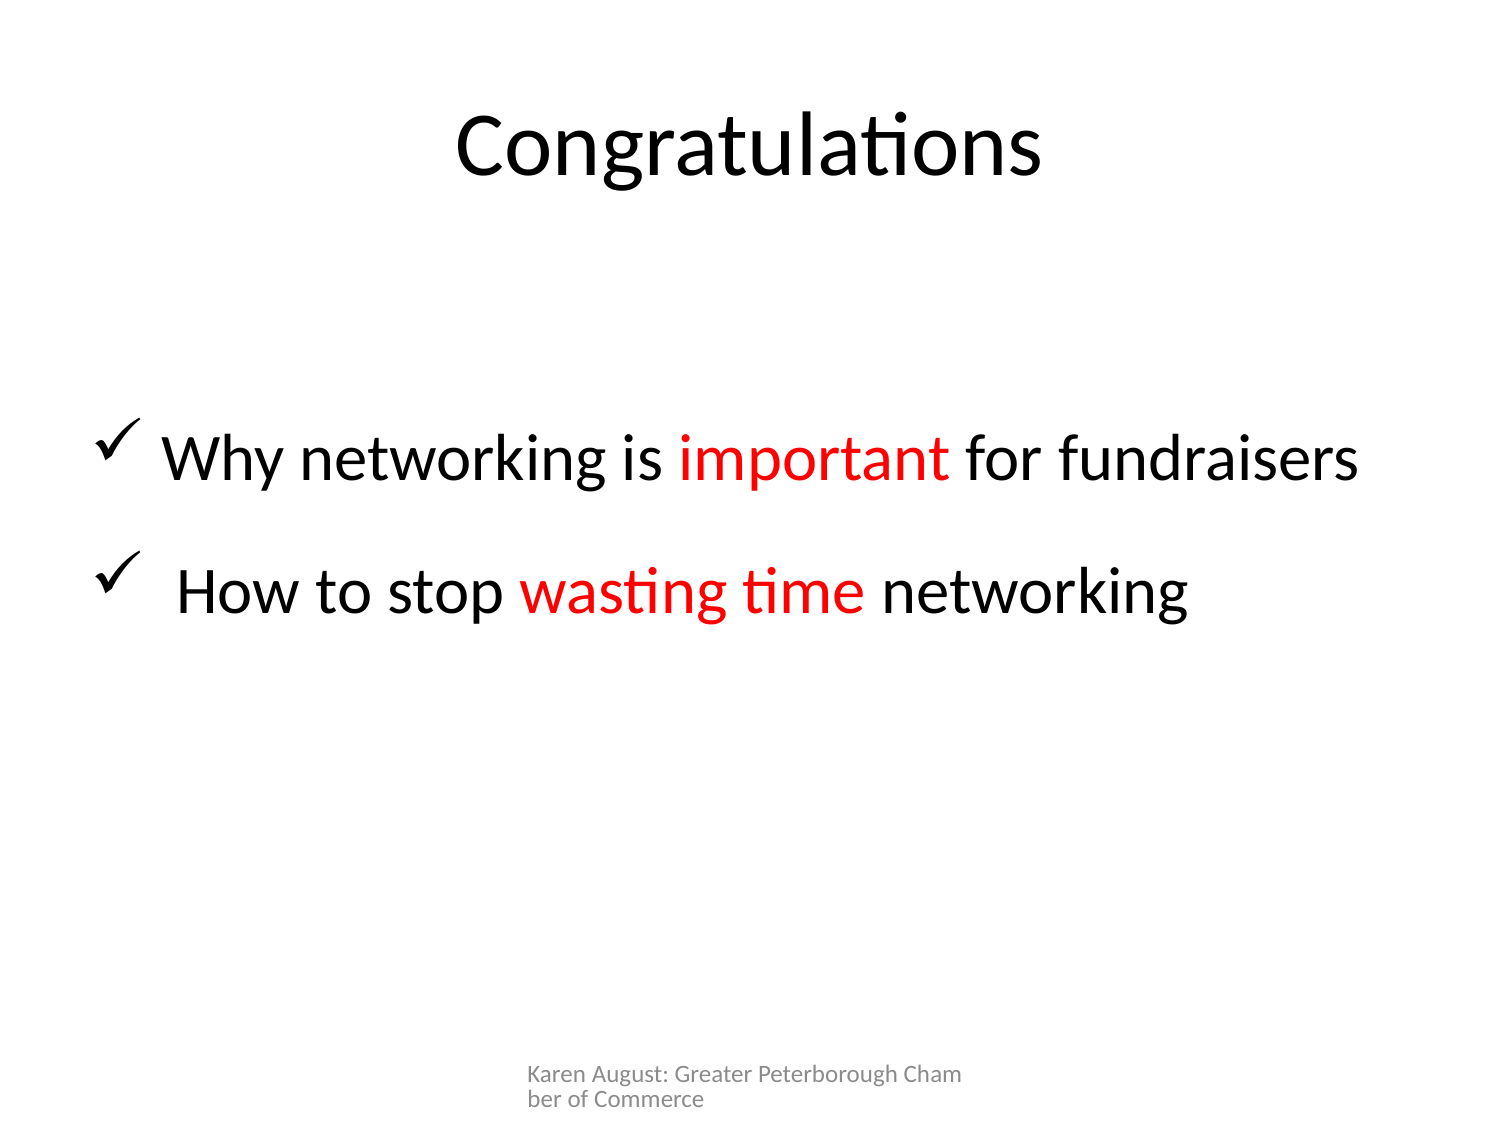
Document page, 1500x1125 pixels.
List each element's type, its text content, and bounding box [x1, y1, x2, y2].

title Congratulations [75, 45, 1425, 233]
list Why networking is important for fundraisers How to stop wasting time networking [75, 262, 1425, 1005]
footer Karen August: Greater Peterborough Chamber of Commerce [512, 1042, 988, 1103]
